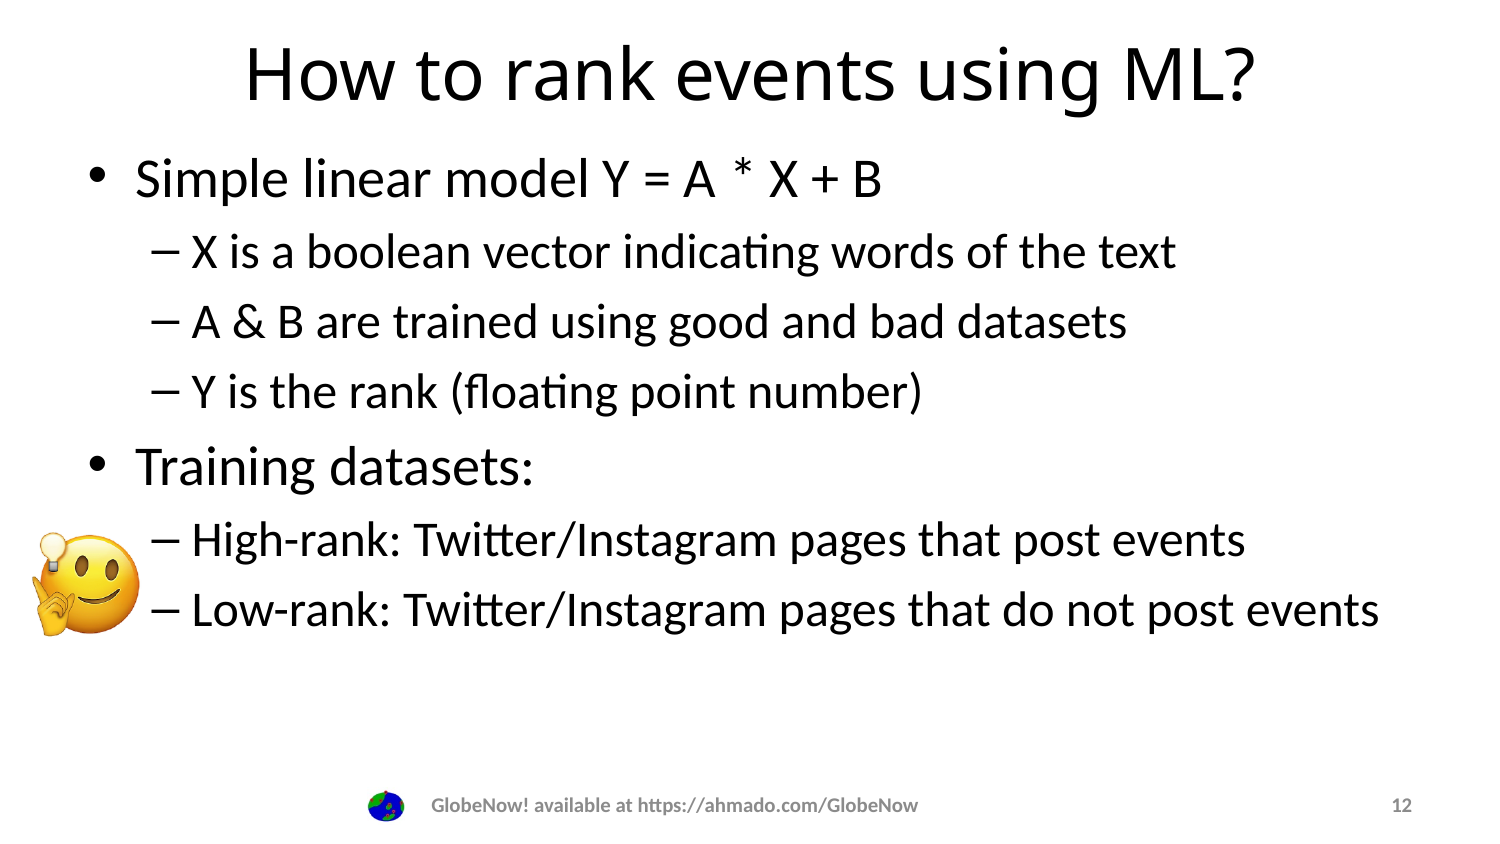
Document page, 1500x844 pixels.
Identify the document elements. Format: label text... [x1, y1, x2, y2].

footer GlobeNow! available at https://ahmado.com/GlobeNow [287, 782, 1063, 827]
list Simple linear model Y = A * X + B X is a boolean vector indicating words of the text A & B are trained using good and bad datasets Y is the rank (floating point number) Training datasets: High-rank: Twitter/Instagram pages that post events Low-rank: Twitter/Instagram pages that do not post events [75, 134, 1425, 754]
picture [24, 521, 151, 648]
title How to rank events using ML? [75, 21, 1425, 122]
slide_number 12 [1074, 782, 1425, 827]
